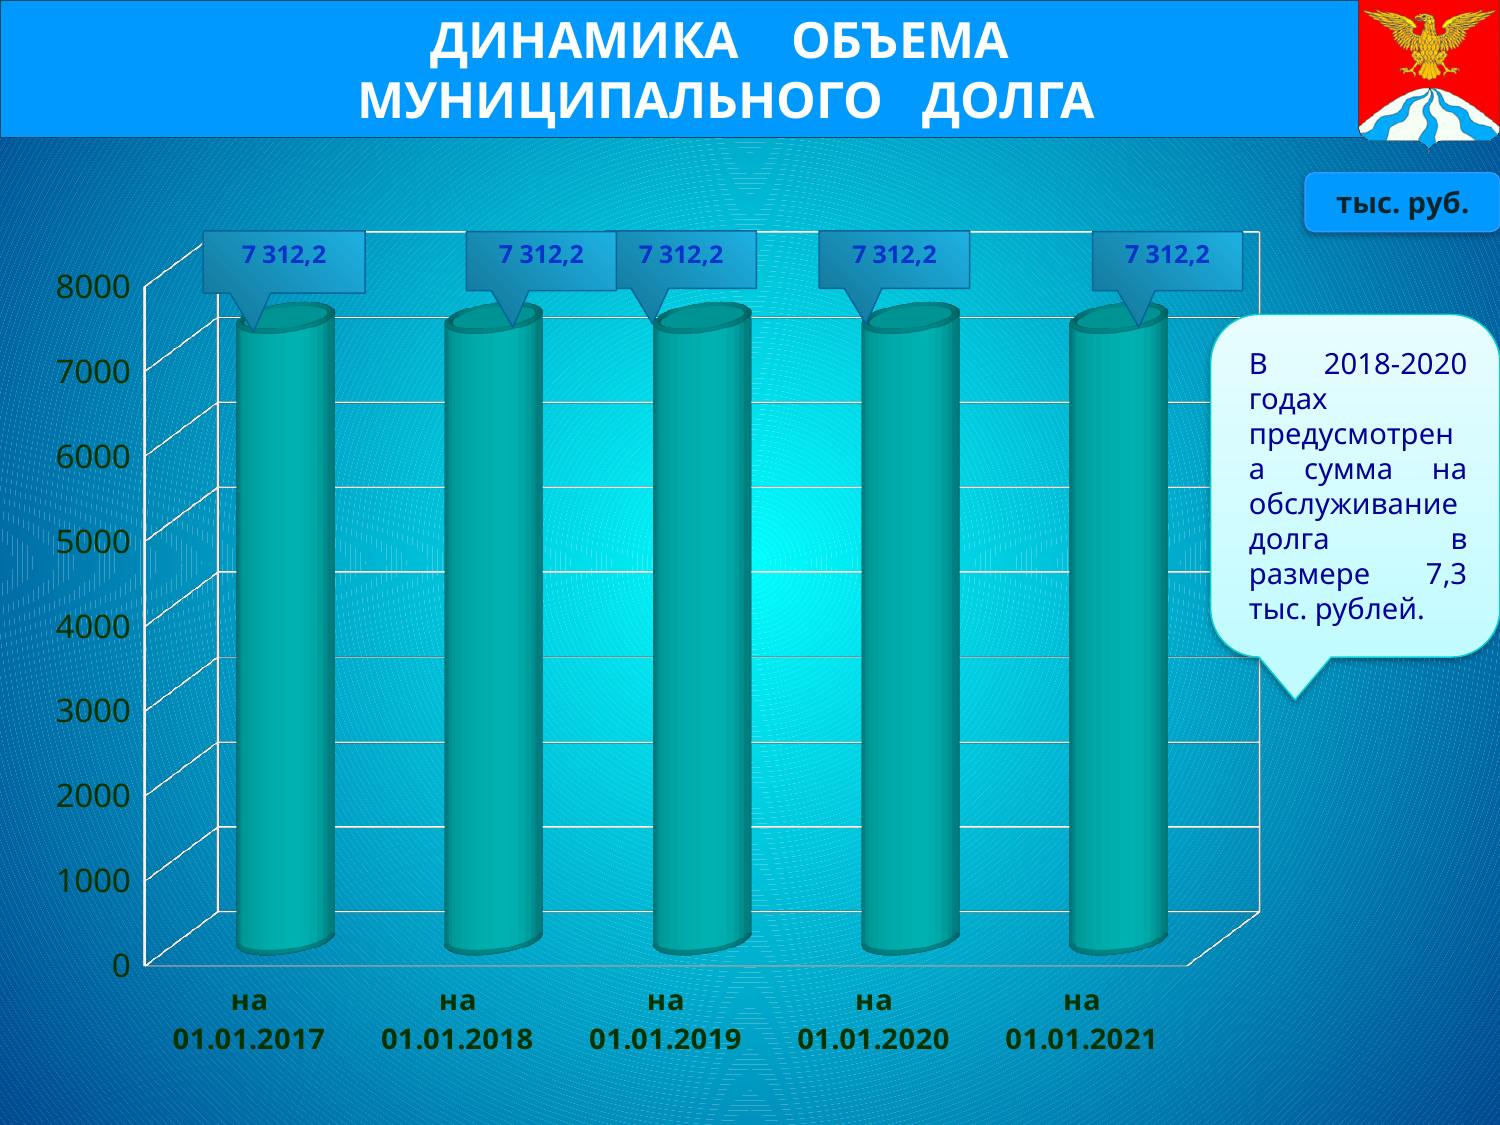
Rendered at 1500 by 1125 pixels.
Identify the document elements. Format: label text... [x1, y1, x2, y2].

text_box В 2018-2020 годах предусмотрена сумма на обслуживание долга в размере 7,3 тыс. рублей. [1285, 338, 1483, 633]
text_box тыс. руб. [1304, 171, 1500, 233]
title ДИНАМИКА ОБЪЕМА МУНИЦИПАЛЬНОГО ДОЛГА [0, 0, 1355, 138]
chart [0, 195, 1282, 1060]
text_box [1285, 313, 1500, 701]
picture [1357, 0, 1500, 154]
